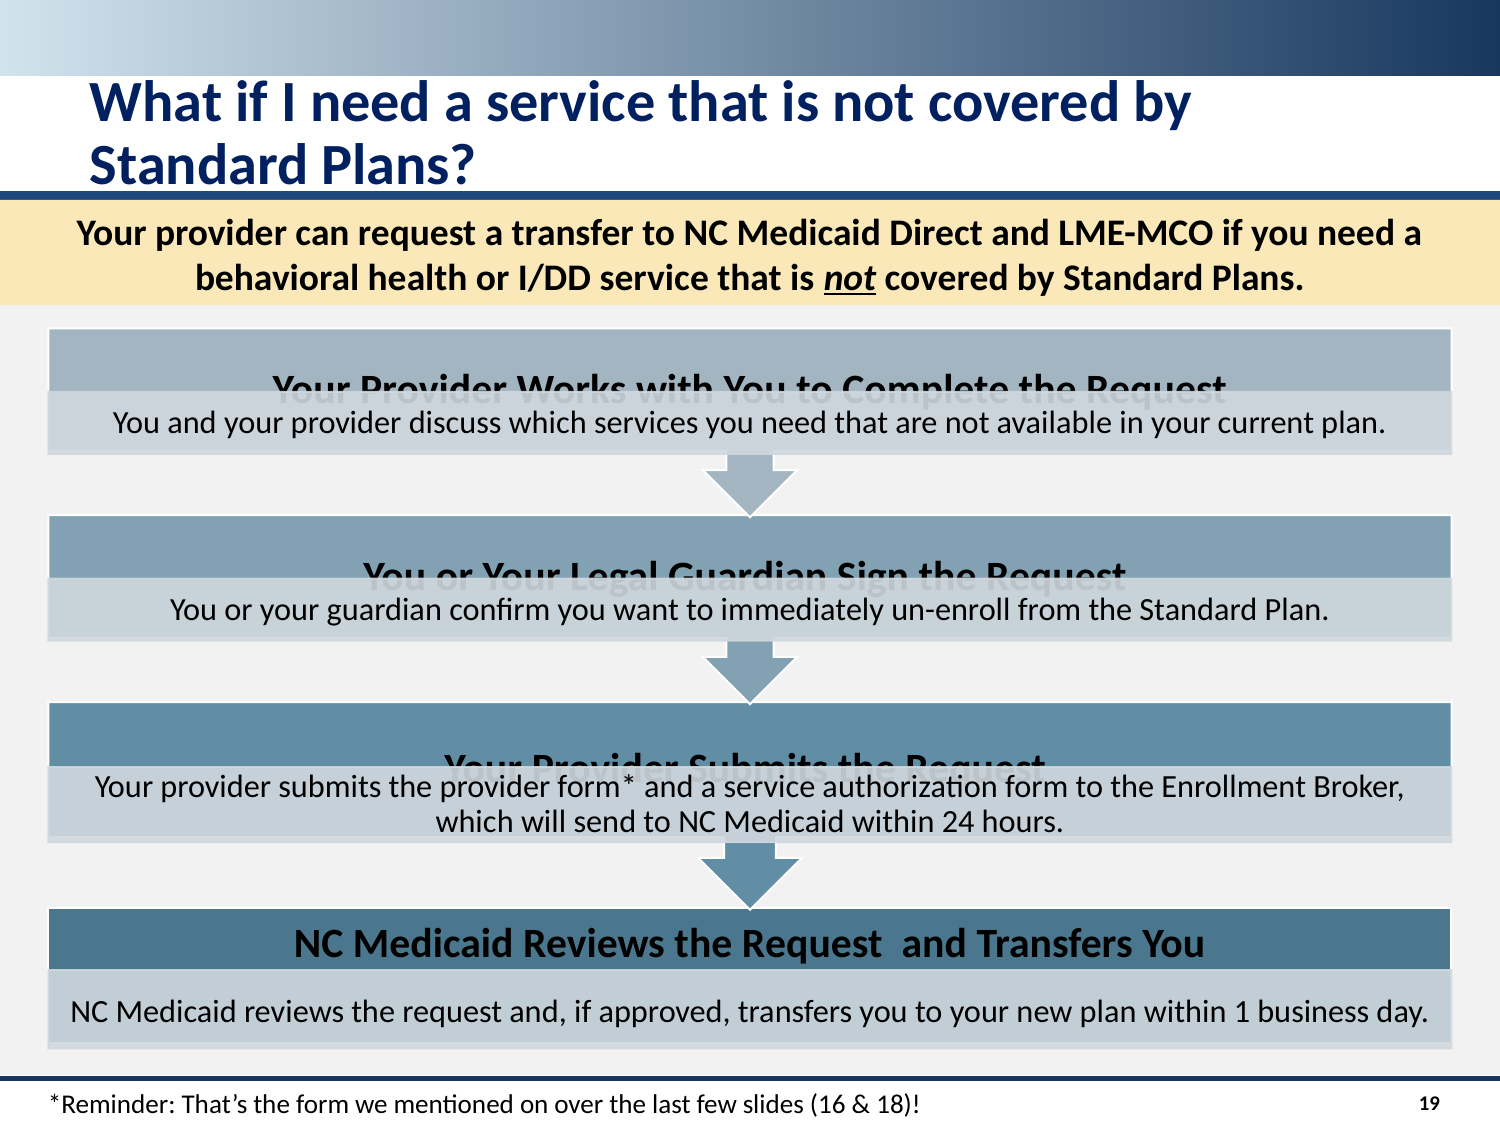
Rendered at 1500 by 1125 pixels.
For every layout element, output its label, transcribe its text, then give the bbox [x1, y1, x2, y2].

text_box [48, 328, 1452, 1049]
slide_number 19 [1362, 1078, 1456, 1125]
text_box Your provider can request a transfer to NC Medicaid Direct and LME-MCO if you need a behavioral health or I/DD service that is not covered by Standard Plans. [0, 199, 1500, 305]
text_box [0, 305, 1500, 1075]
text_box What if I need a service that is not covered by Standard Plans? [74, 64, 1425, 191]
text_box *Reminder: That’s the form we mentioned on over the last few slides (16 & 18)! [33, 1079, 936, 1125]
